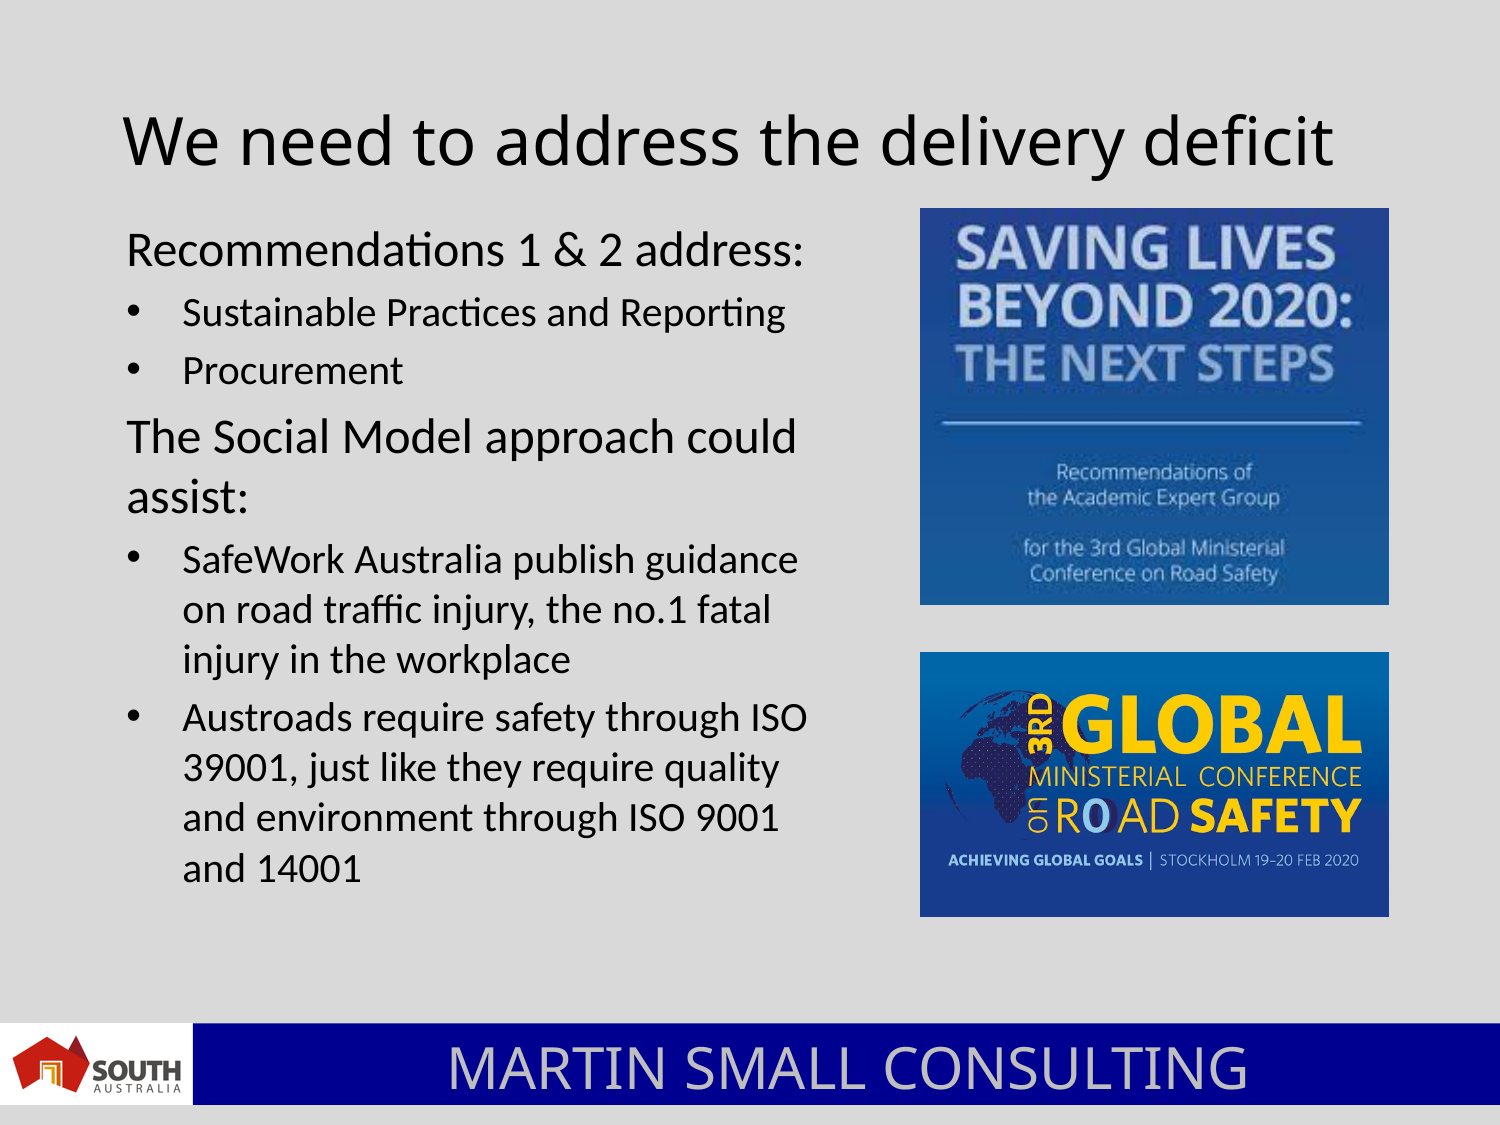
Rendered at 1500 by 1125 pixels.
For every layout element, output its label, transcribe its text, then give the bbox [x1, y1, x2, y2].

list Recommendations 1 & 2 address: Sustainable Practices and Reporting Procurement The Social Model approach could assist: SafeWork Australia publish guidance on road traffic injury, the no.1 fatal injury in the workplace Austroads require safety through ISO 39001, just like they require quality and environment through ISO 9001 and 14001 [111, 208, 863, 1006]
picture [0, 1022, 194, 1106]
picture [919, 208, 1389, 605]
text_box We need to address the delivery deficit [111, 68, 1389, 209]
text_box MARTIN SMALL CONSULTING [195, 1023, 1500, 1105]
picture [919, 652, 1389, 917]
